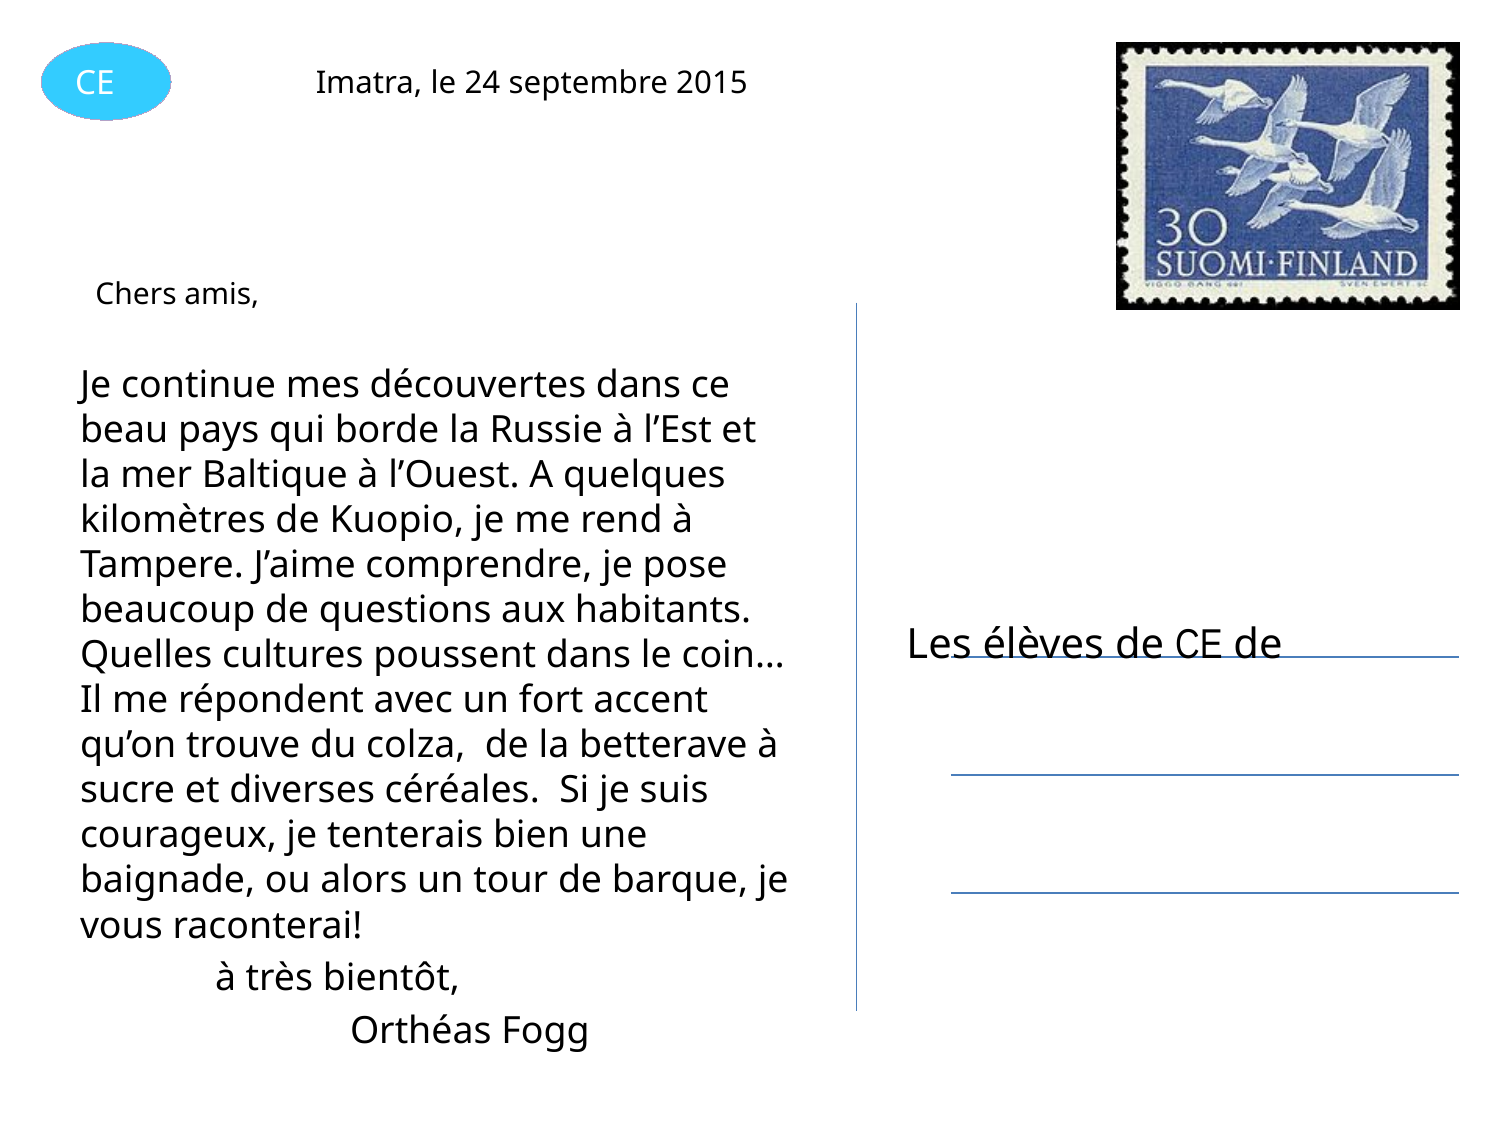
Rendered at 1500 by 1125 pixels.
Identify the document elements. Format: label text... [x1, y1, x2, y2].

text_box CE [41, 42, 172, 121]
picture [1115, 42, 1461, 311]
text_box Les élèves de CE de [891, 609, 1500, 675]
text_box Imatra, le 24 septembre 2015 [301, 54, 786, 107]
subtitle Chers amis, Je continue mes découvertes dans ce beau pays qui borde la Russie à l’Est et la mer Baltique à l’Ouest. A quelques kilomètres de Kuopio, je me rend à Tampere. J’aime comprendre, je pose beaucoup de questions aux habitants. Quelles cultures poussent dans le coin… Il me répondent avec un fort accent qu’on trouve du colza, de la betterave à sucre et diverses céréales. Si je suis courageux, je tenterais bien une baignade, ou alors un tour de barque, je vous raconterai! à très bientôt, Orthéas Fogg [64, 267, 809, 1071]
